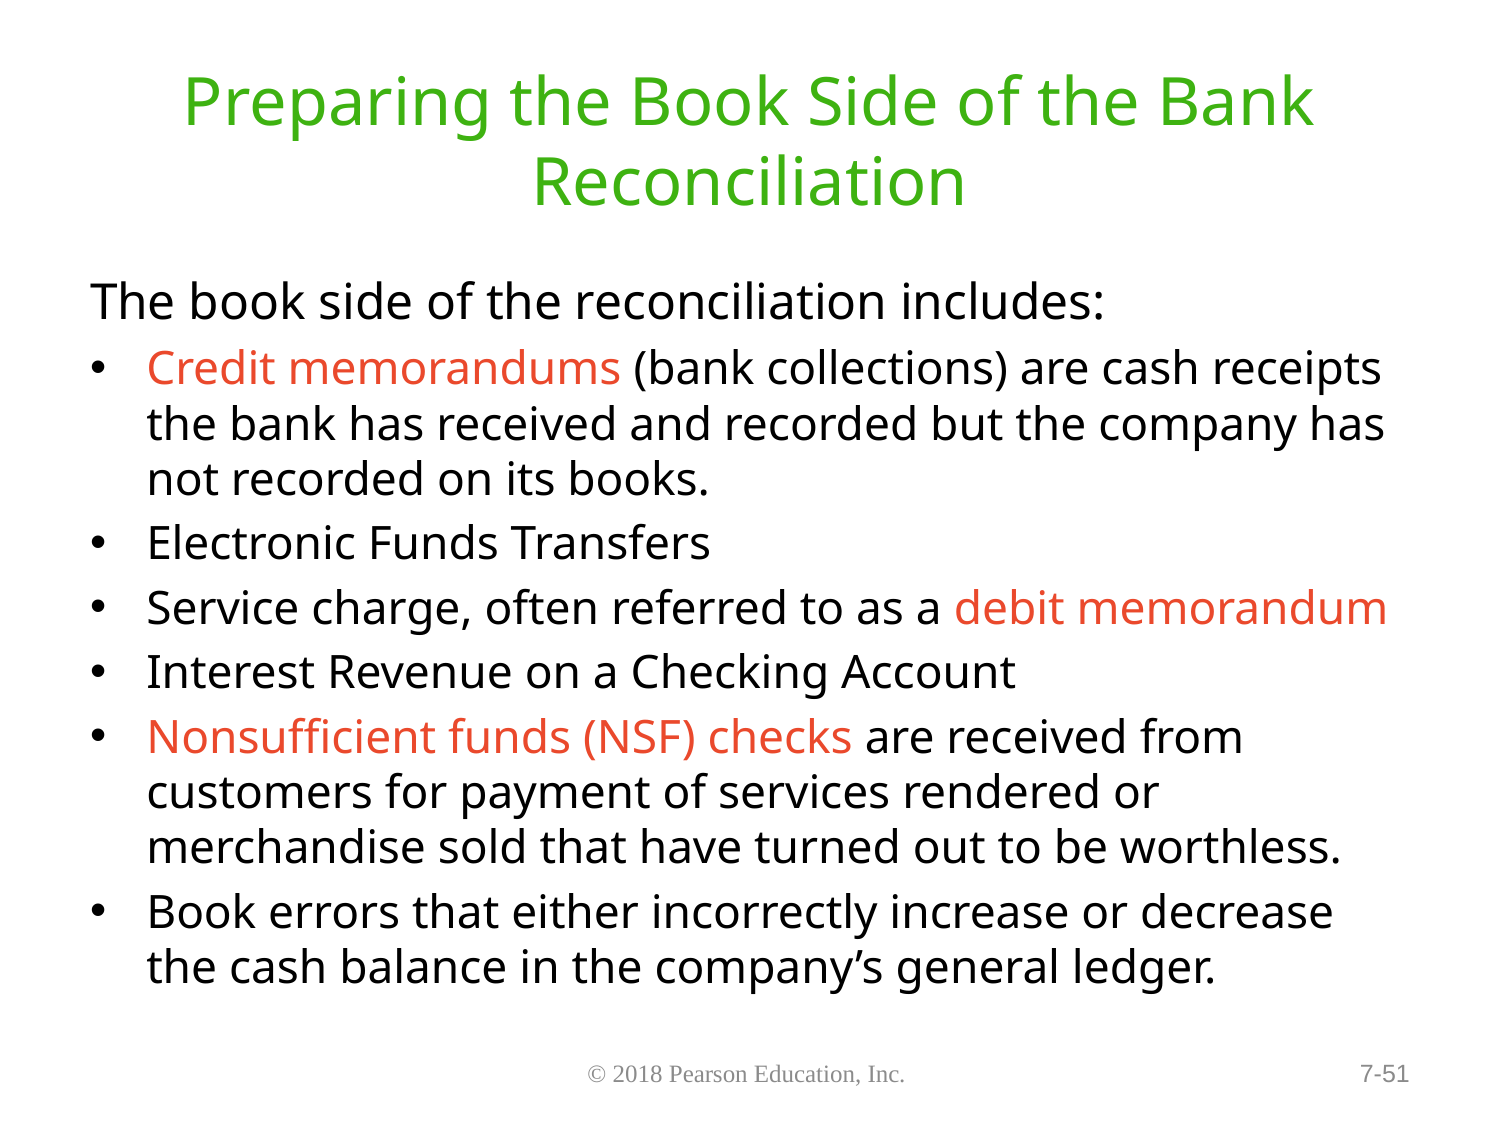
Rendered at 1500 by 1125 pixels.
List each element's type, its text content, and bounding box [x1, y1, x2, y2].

title Preparing the Book Side of the Bank Reconciliation [75, 45, 1425, 233]
slide_number 7-51 [1074, 1042, 1425, 1103]
list The book side of the reconciliation includes: Credit memorandums (bank collections) are cash receipts the bank has received and recorded but the company has not recorded on its books. Electronic Funds Transfers Service charge, often referred to as a debit memorandum Interest Revenue on a Checking Account Nonsufficient funds (NSF) checks are received from customers for payment of services rendered or merchandise sold that have turned out to be worthless. Book errors that either incorrectly increase or decrease the cash balance in the company’s general ledger. [75, 262, 1425, 1063]
